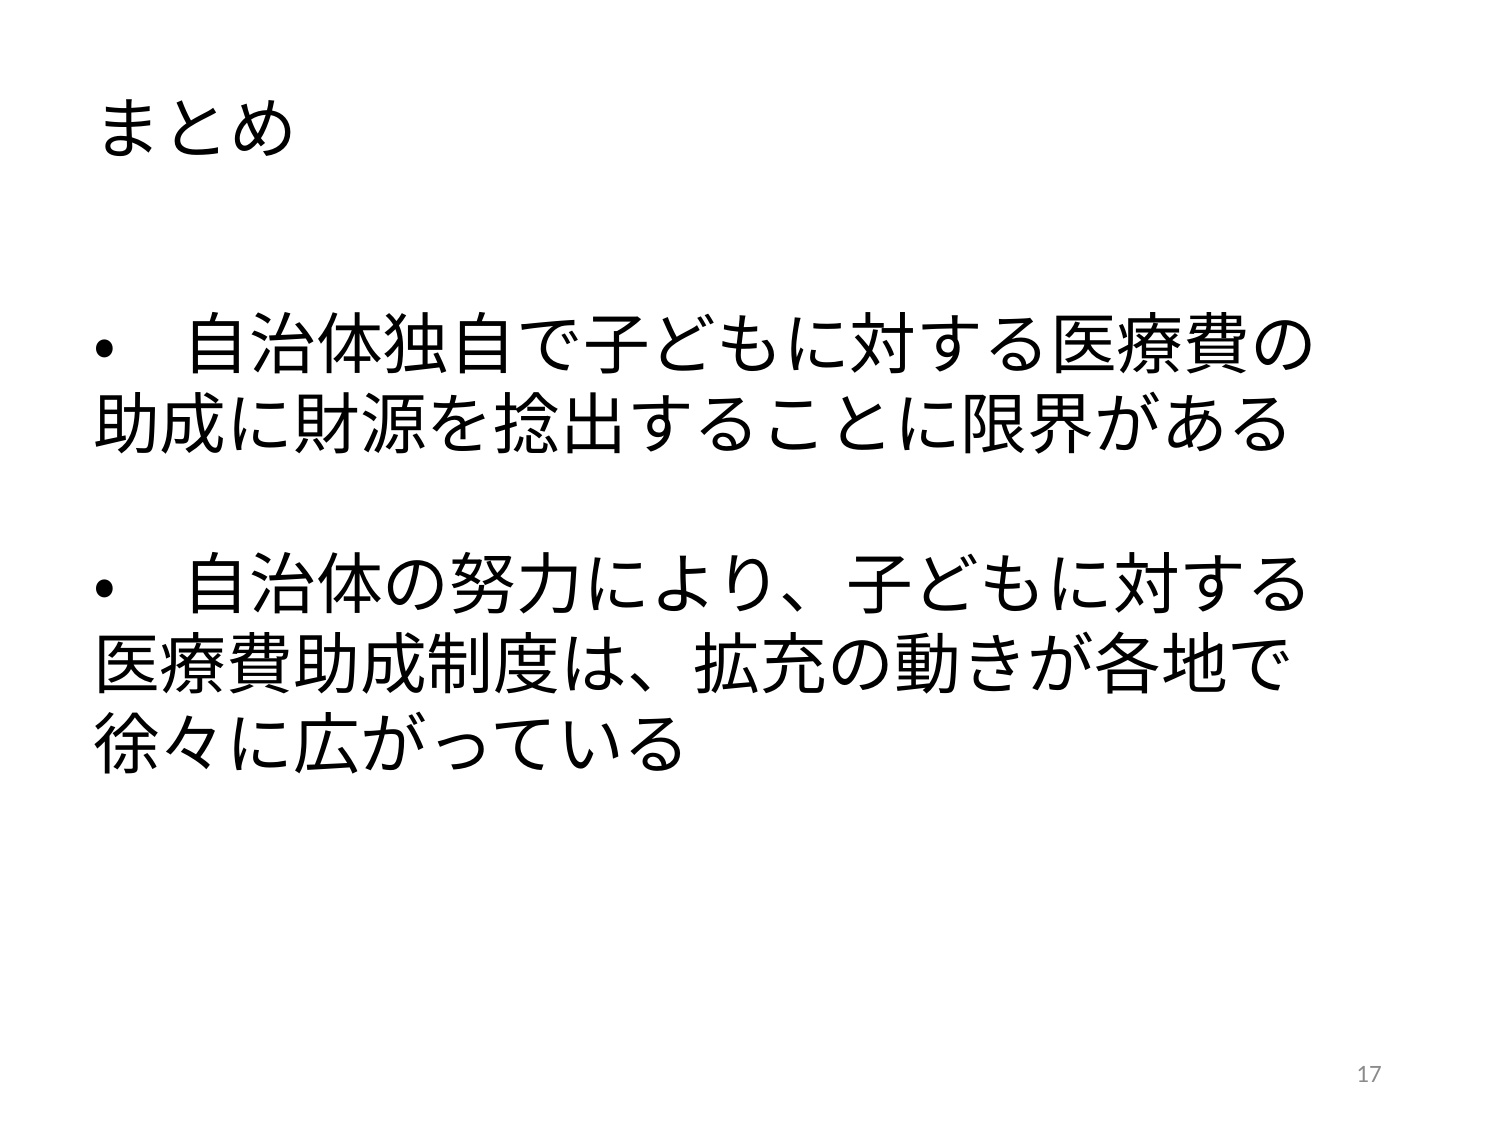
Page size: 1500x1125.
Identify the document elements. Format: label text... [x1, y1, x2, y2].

title まとめ [78, 86, 365, 176]
slide_number 17 [1059, 1042, 1397, 1103]
text_box ・ 自治体独自で子どもに対する医療費の助成に財源を捻出することに限界がある ・ 自治体の努力により、子どもに対する医療費助成制度は、拡充の動きが各地で徐々に広がっている [78, 294, 1371, 790]
